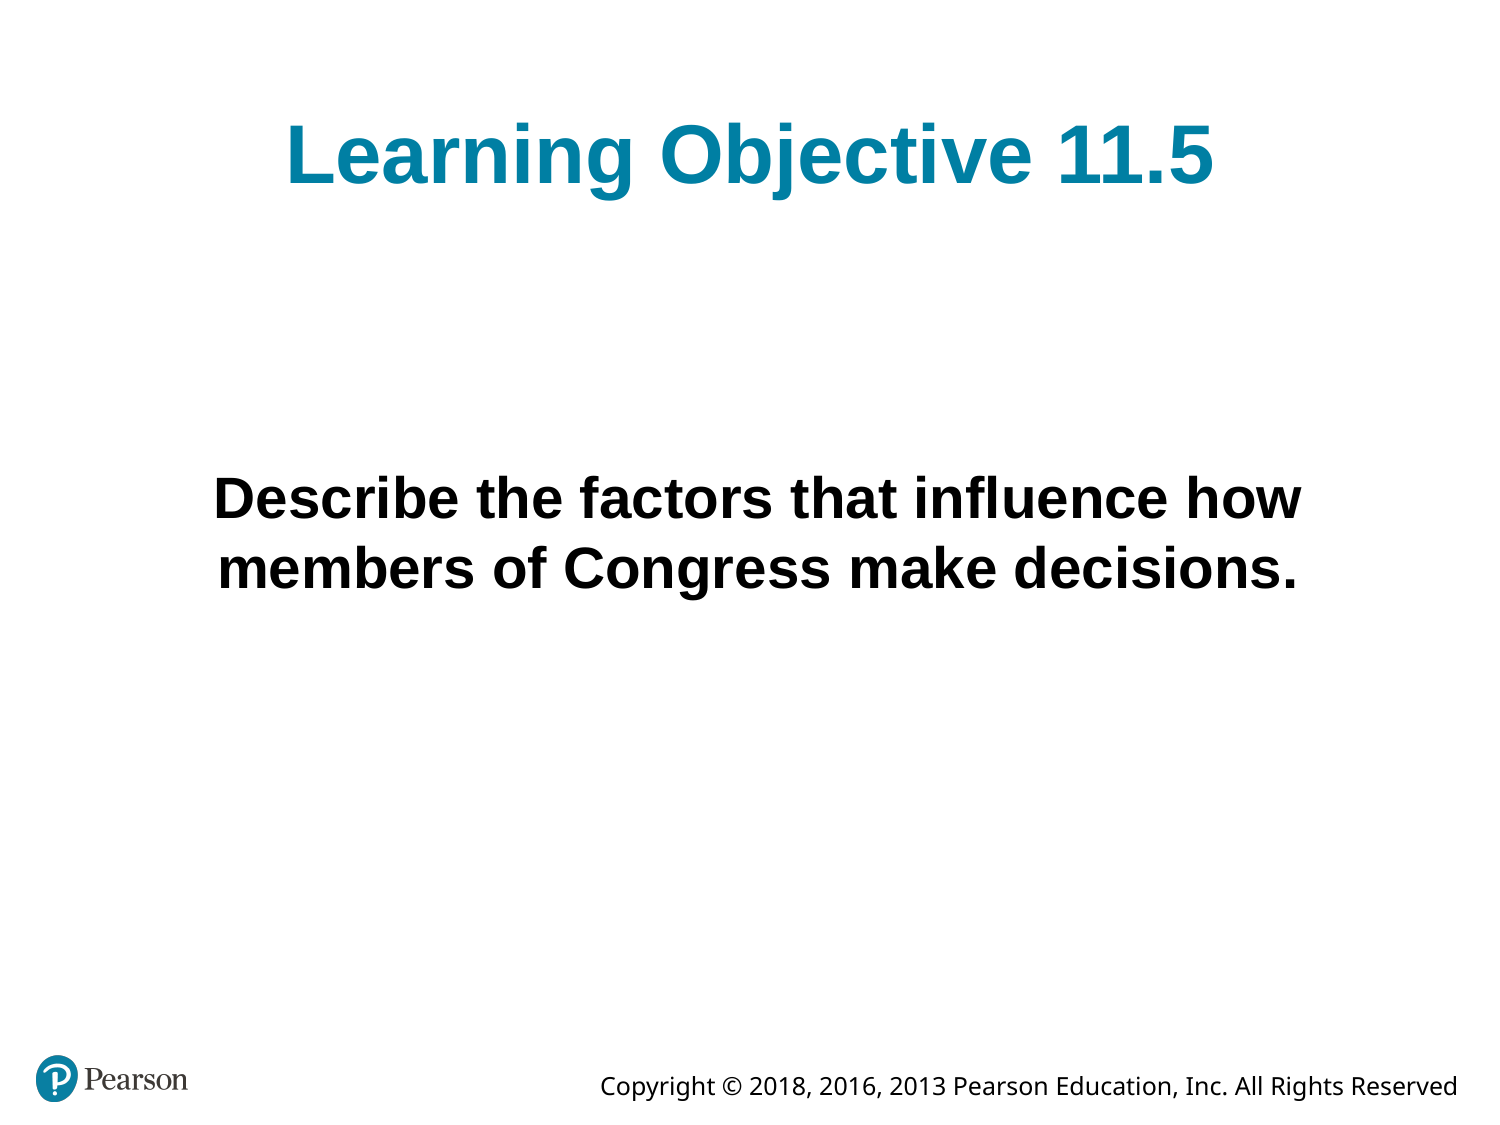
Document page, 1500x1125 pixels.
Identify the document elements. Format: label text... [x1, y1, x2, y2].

list Describe the factors that influence how members of Congress make decisions. [75, 262, 1425, 1005]
picture [36, 1055, 52, 1071]
picture [62, 1055, 188, 1102]
picture [36, 1088, 47, 1102]
picture [44, 1064, 70, 1089]
title Learning Objective 11.5 [75, 35, 1425, 216]
